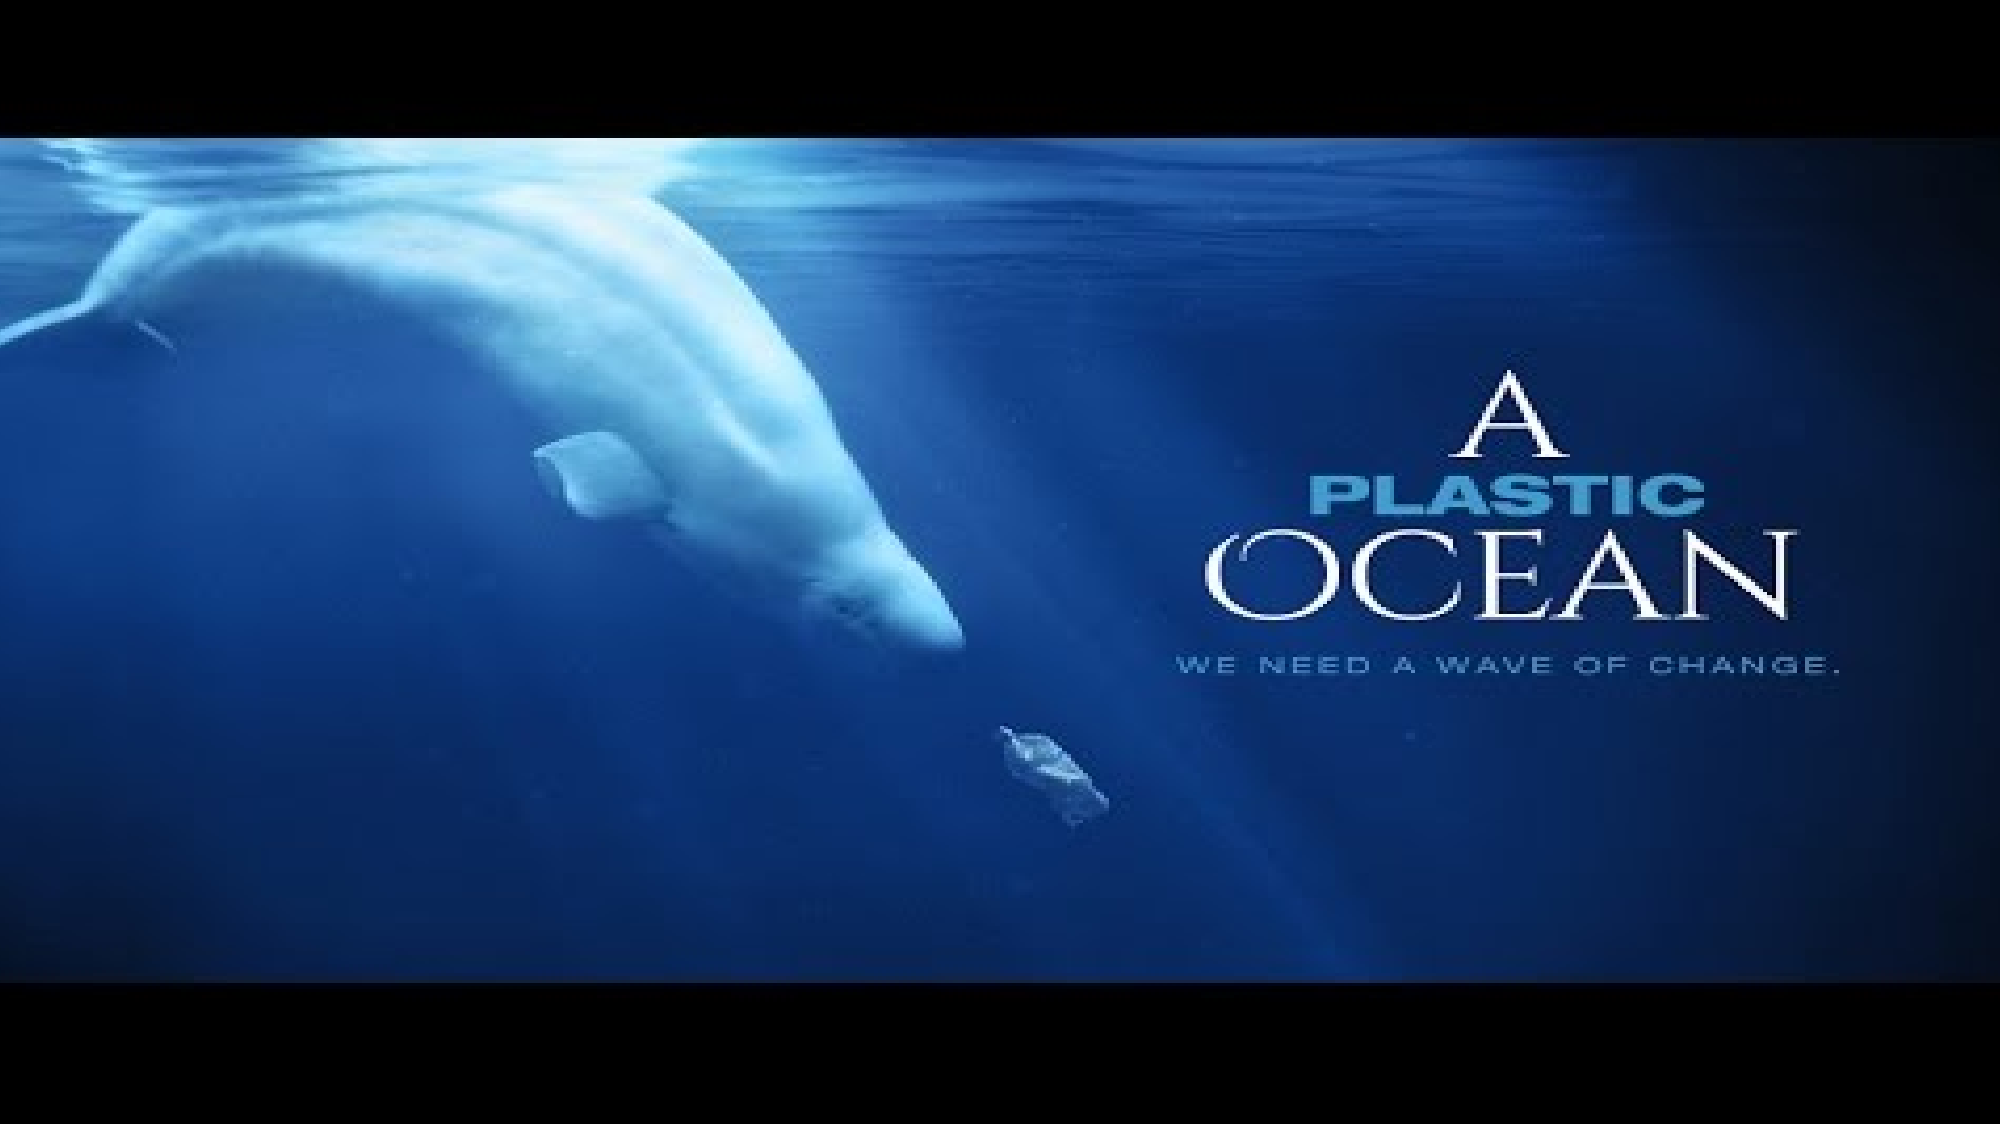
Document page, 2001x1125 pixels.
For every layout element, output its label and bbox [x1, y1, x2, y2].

text_box [0, 0, 2000, 1125]
